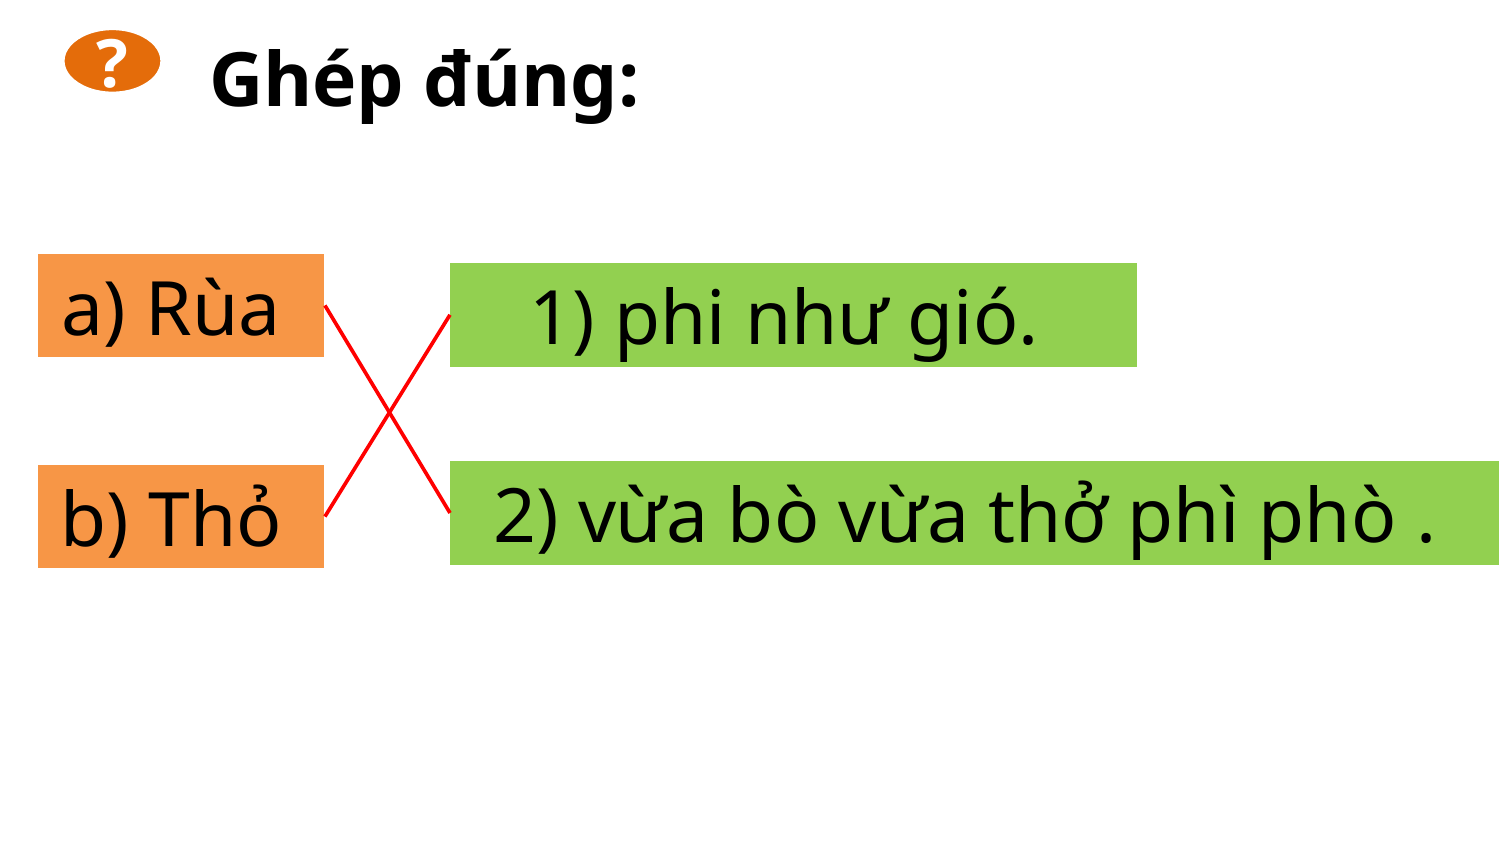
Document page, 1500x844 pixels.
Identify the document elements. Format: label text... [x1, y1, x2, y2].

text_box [324, 305, 451, 315]
text_box Ghép đúng: [174, 23, 975, 129]
text_box 1) phi như gió. [449, 262, 1138, 368]
text_box b) Thỏ [37, 464, 325, 569]
text_box a) Rùa [37, 253, 325, 358]
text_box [324, 315, 451, 518]
text_box 2) vừa bò vừa thở phì phò . [449, 460, 1500, 566]
text_box ? [60, 25, 165, 96]
